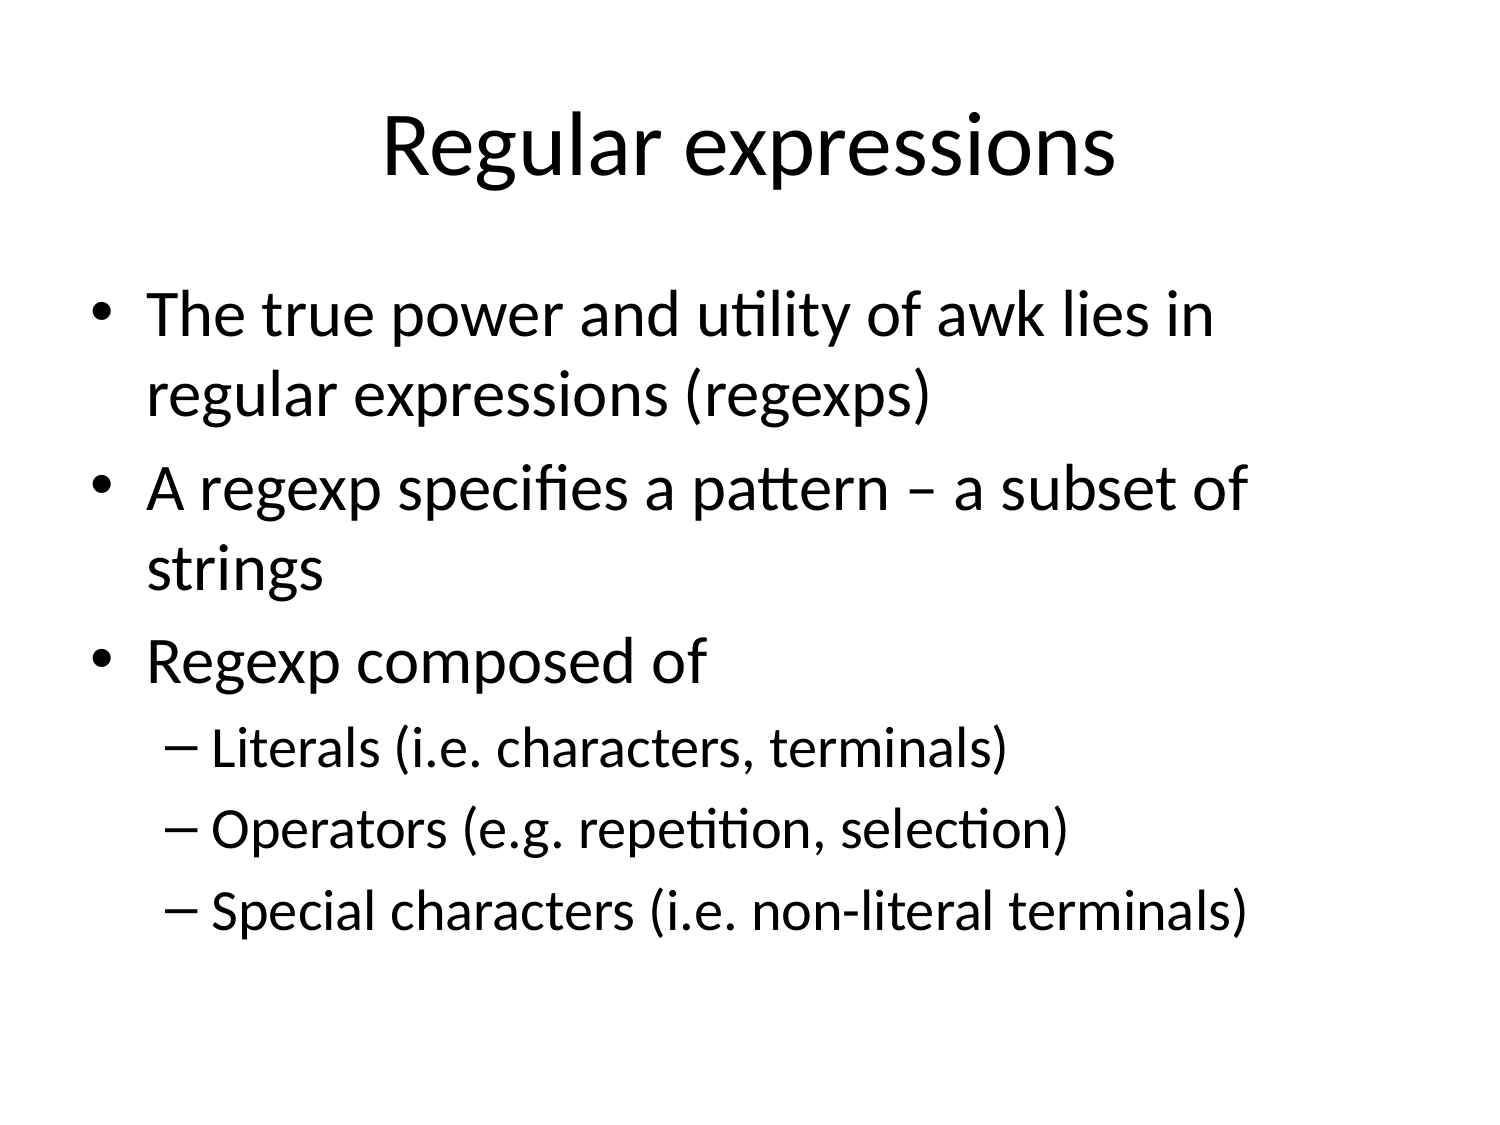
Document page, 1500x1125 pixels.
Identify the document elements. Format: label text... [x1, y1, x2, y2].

list The true power and utility of awk lies in regular expressions (regexps) A regexp specifies a pattern – a subset of strings Regexp composed of Literals (i.e. characters, terminals) Operators (e.g. repetition, selection) Special characters (i.e. non-literal terminals) [75, 262, 1425, 1005]
title Regular expressions [75, 45, 1425, 233]
